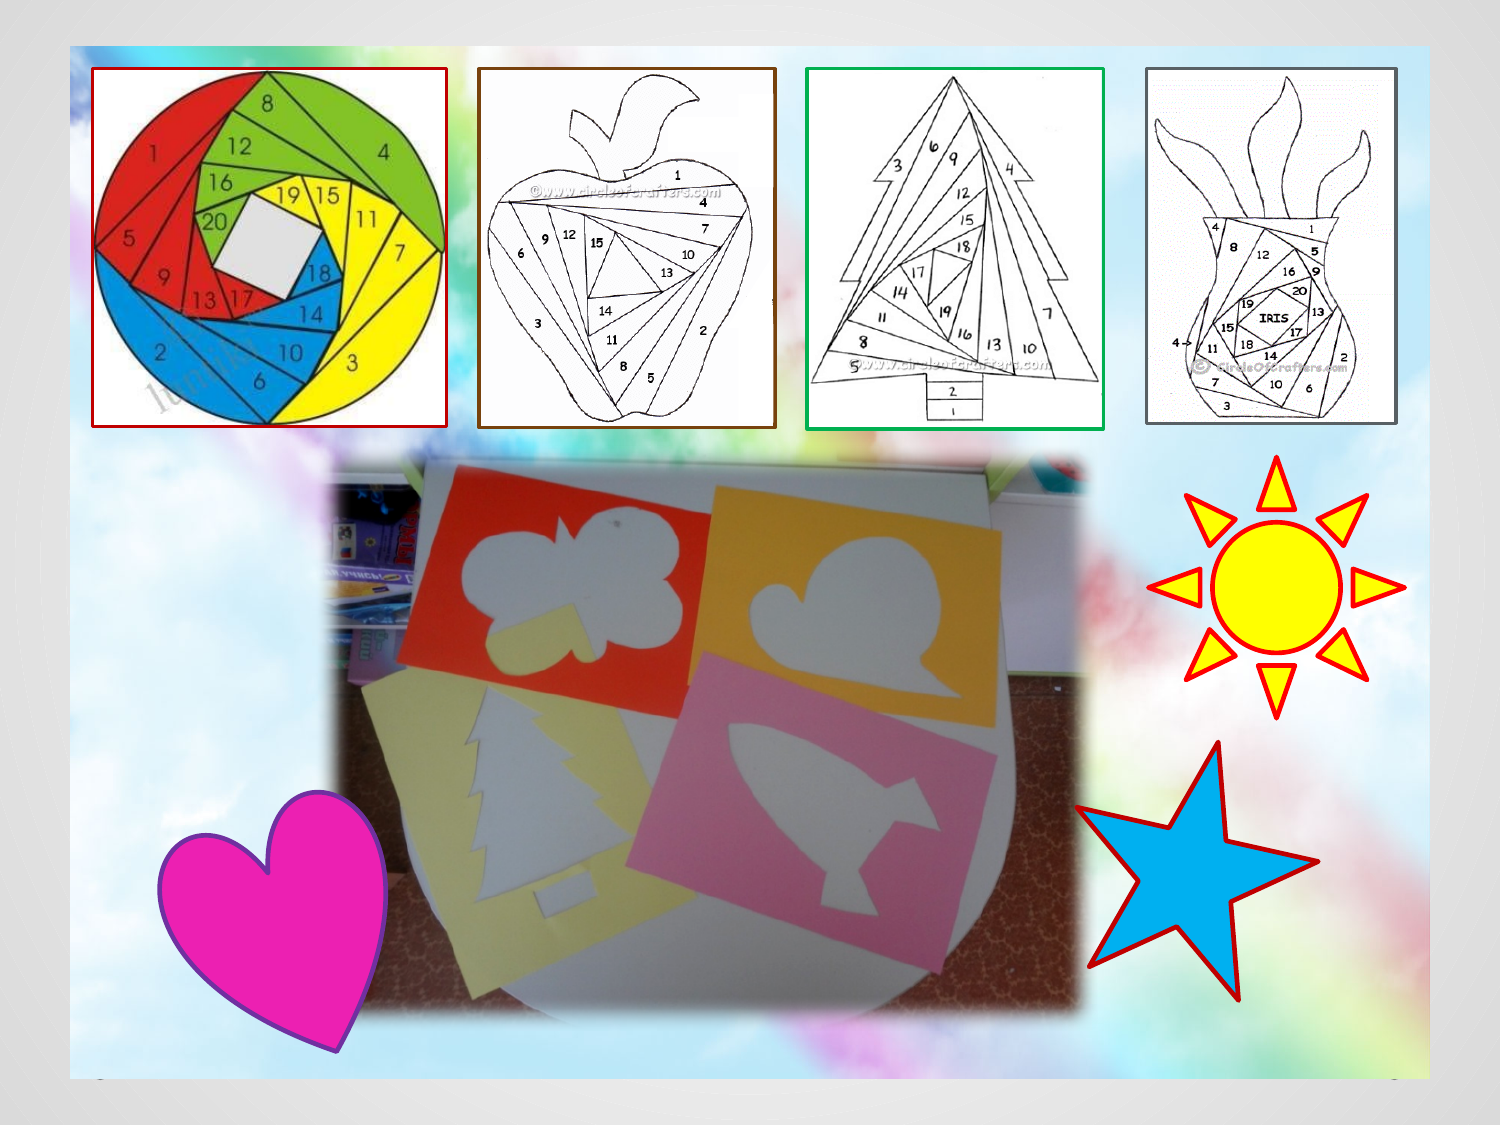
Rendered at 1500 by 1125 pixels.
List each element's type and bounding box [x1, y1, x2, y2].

picture [70, 46, 1430, 1079]
